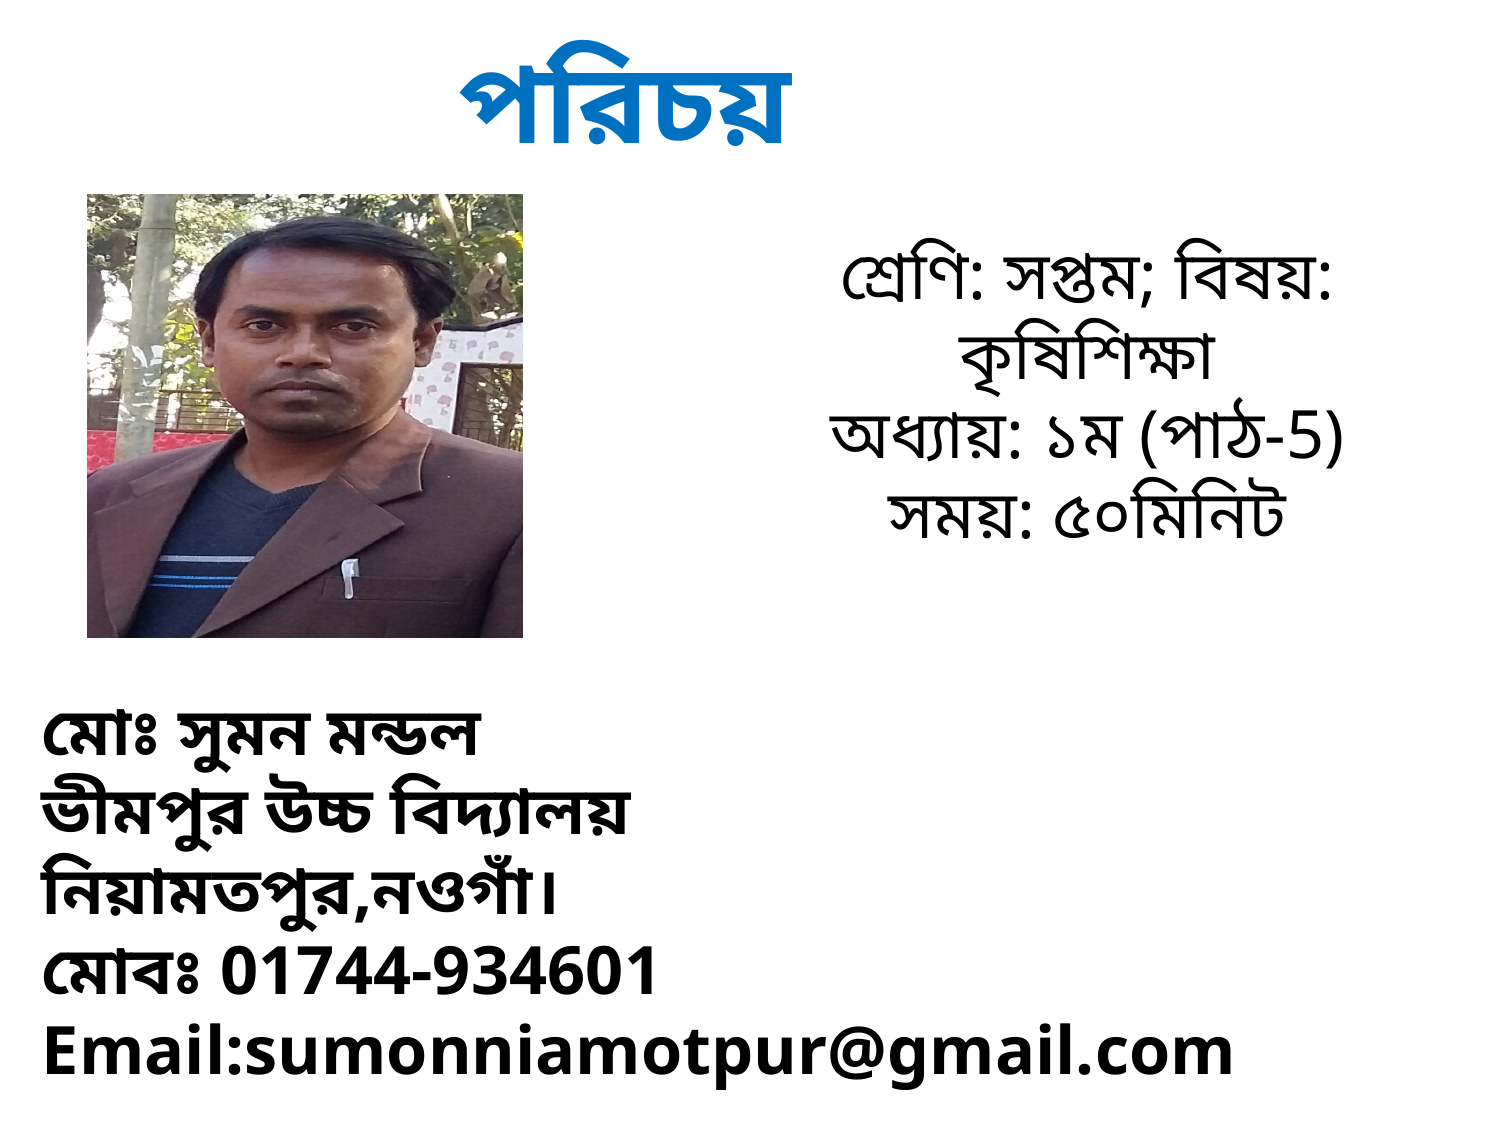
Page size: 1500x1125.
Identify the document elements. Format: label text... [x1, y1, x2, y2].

picture [87, 193, 524, 638]
text_box শ্রেণি: সপ্তম; বিষয়: কৃষিশিক্ষা অধ্যায়: ১ম (পাঠ-5) সময়: ৫০মিনিট [725, 224, 1450, 560]
text_box মোঃ সুমন মন্ডল ভীমপুর উচ্চ বিদ্যালয় নিয়ামতপুর,নওগাঁ। মোবঃ 01744-934601 Email:sumonniamotpur@gmail.com [27, 680, 1252, 1096]
text_box পরিচয় [350, 23, 900, 174]
